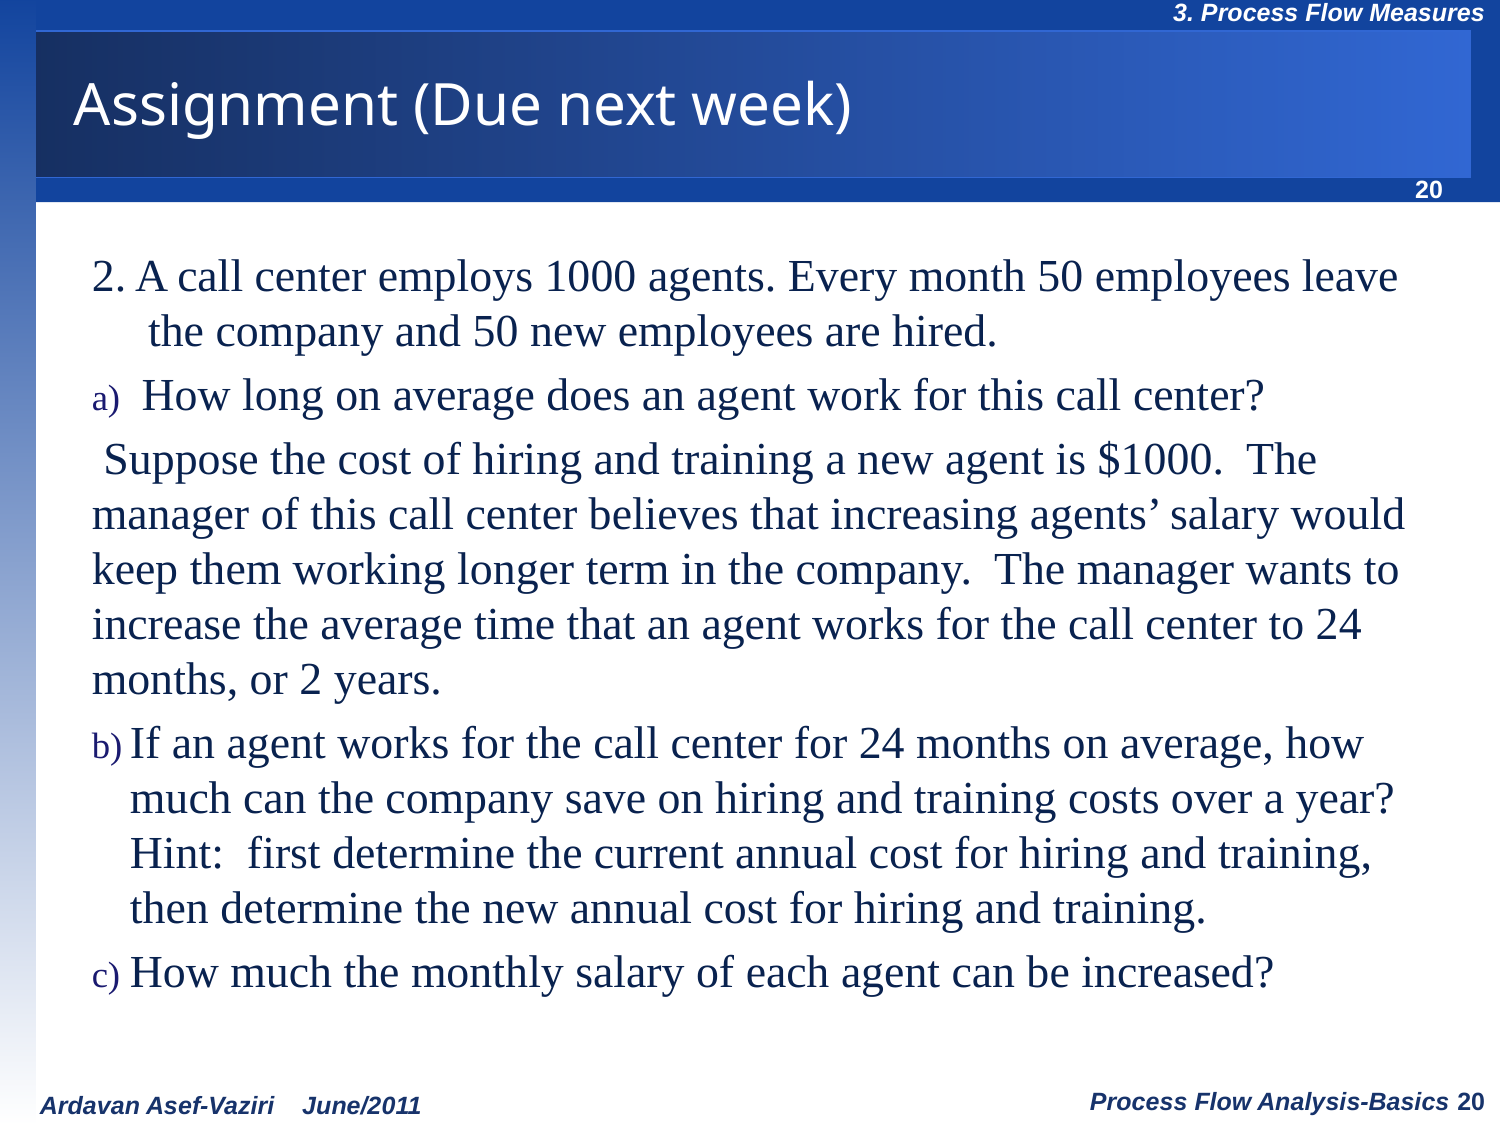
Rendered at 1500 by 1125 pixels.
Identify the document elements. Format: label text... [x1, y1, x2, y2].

list 2. A call center employs 1000 agents. Every month 50 employees leave the company and 50 new employees are hired. How long on average does an agent work for this call center? Suppose the cost of hiring and training a new agent is $1000. The manager of this call center believes that increasing agents’ salary would keep them working longer term in the company. The manager wants to increase the average time that an agent works for the call center to 24 months, or 2 years. If an agent works for the call center for 24 months on average, how much can the company save on hiring and training costs over a year? Hint: first determine the current annual cost for hiring and training, then determine the new annual cost for hiring and training. How much the monthly salary of each agent can be increased? [76, 237, 1439, 1085]
title Assignment (Due next week) [58, 30, 1454, 173]
